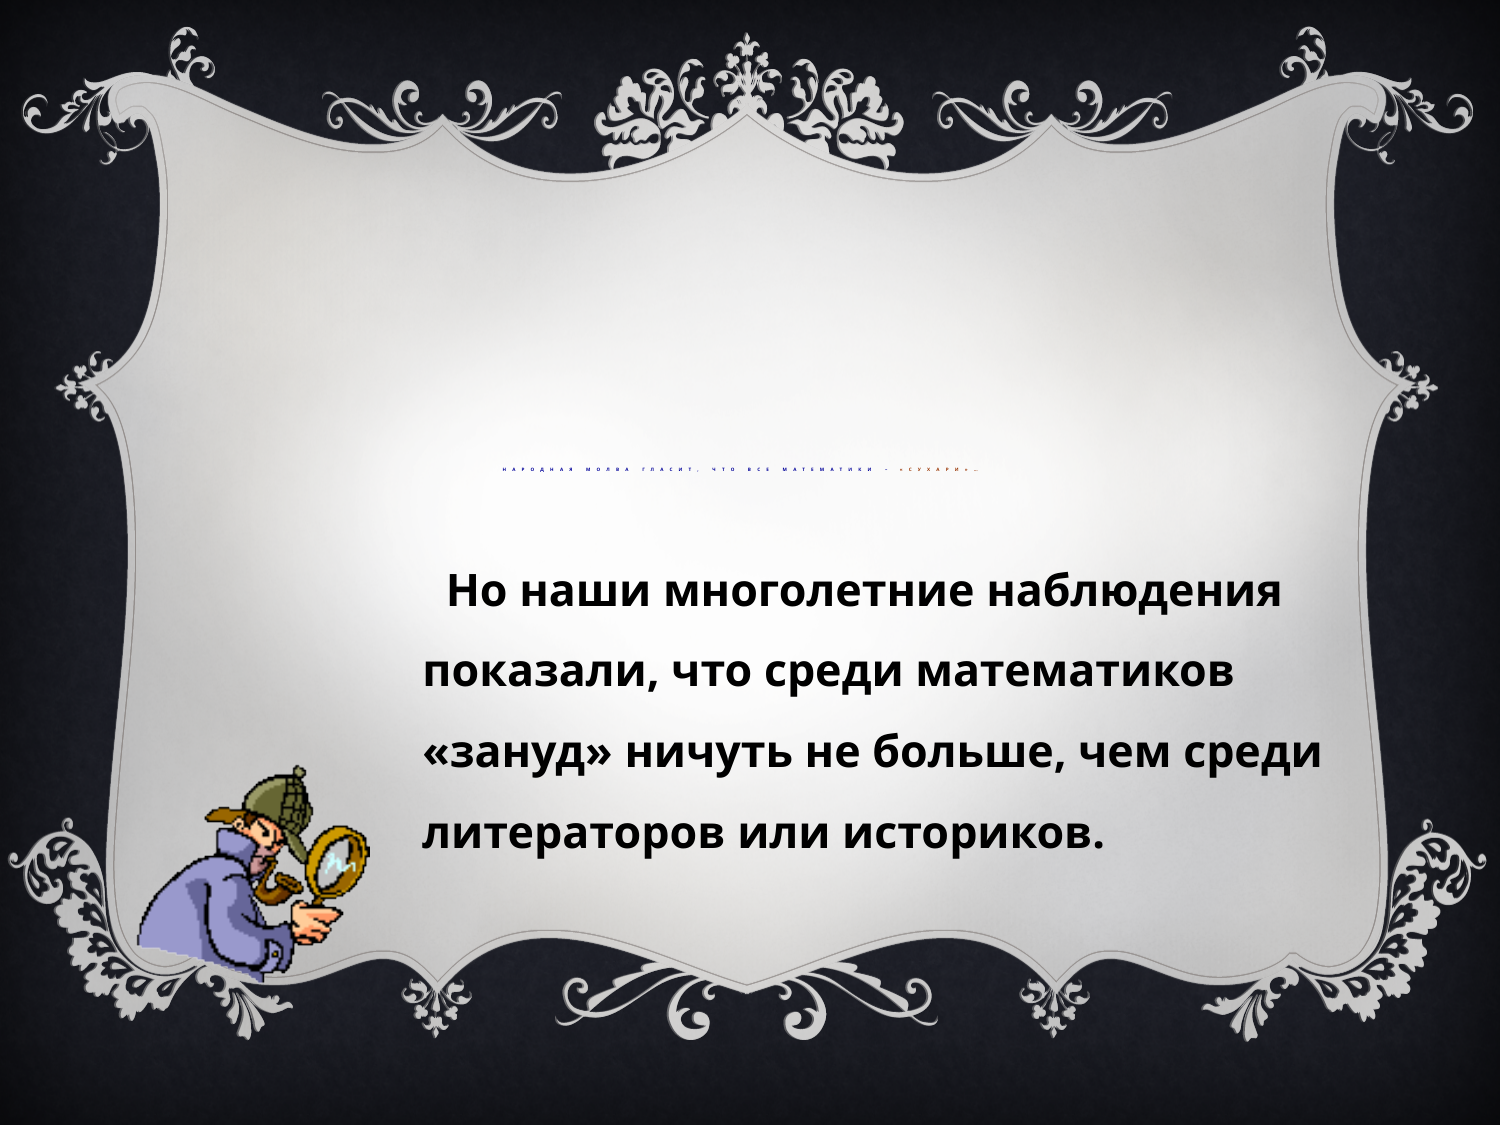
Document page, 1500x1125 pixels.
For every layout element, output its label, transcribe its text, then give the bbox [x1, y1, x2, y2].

picture [0, 0, 1500, 1125]
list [135, 762, 371, 1008]
list Но наши многолетние наблюдения показали, что среди математиков «зануд» ничуть не больше, чем среди литераторов или историков. [407, 527, 1341, 923]
title Народная молва гласит, что все математики – «сухари»… [64, 267, 1415, 480]
